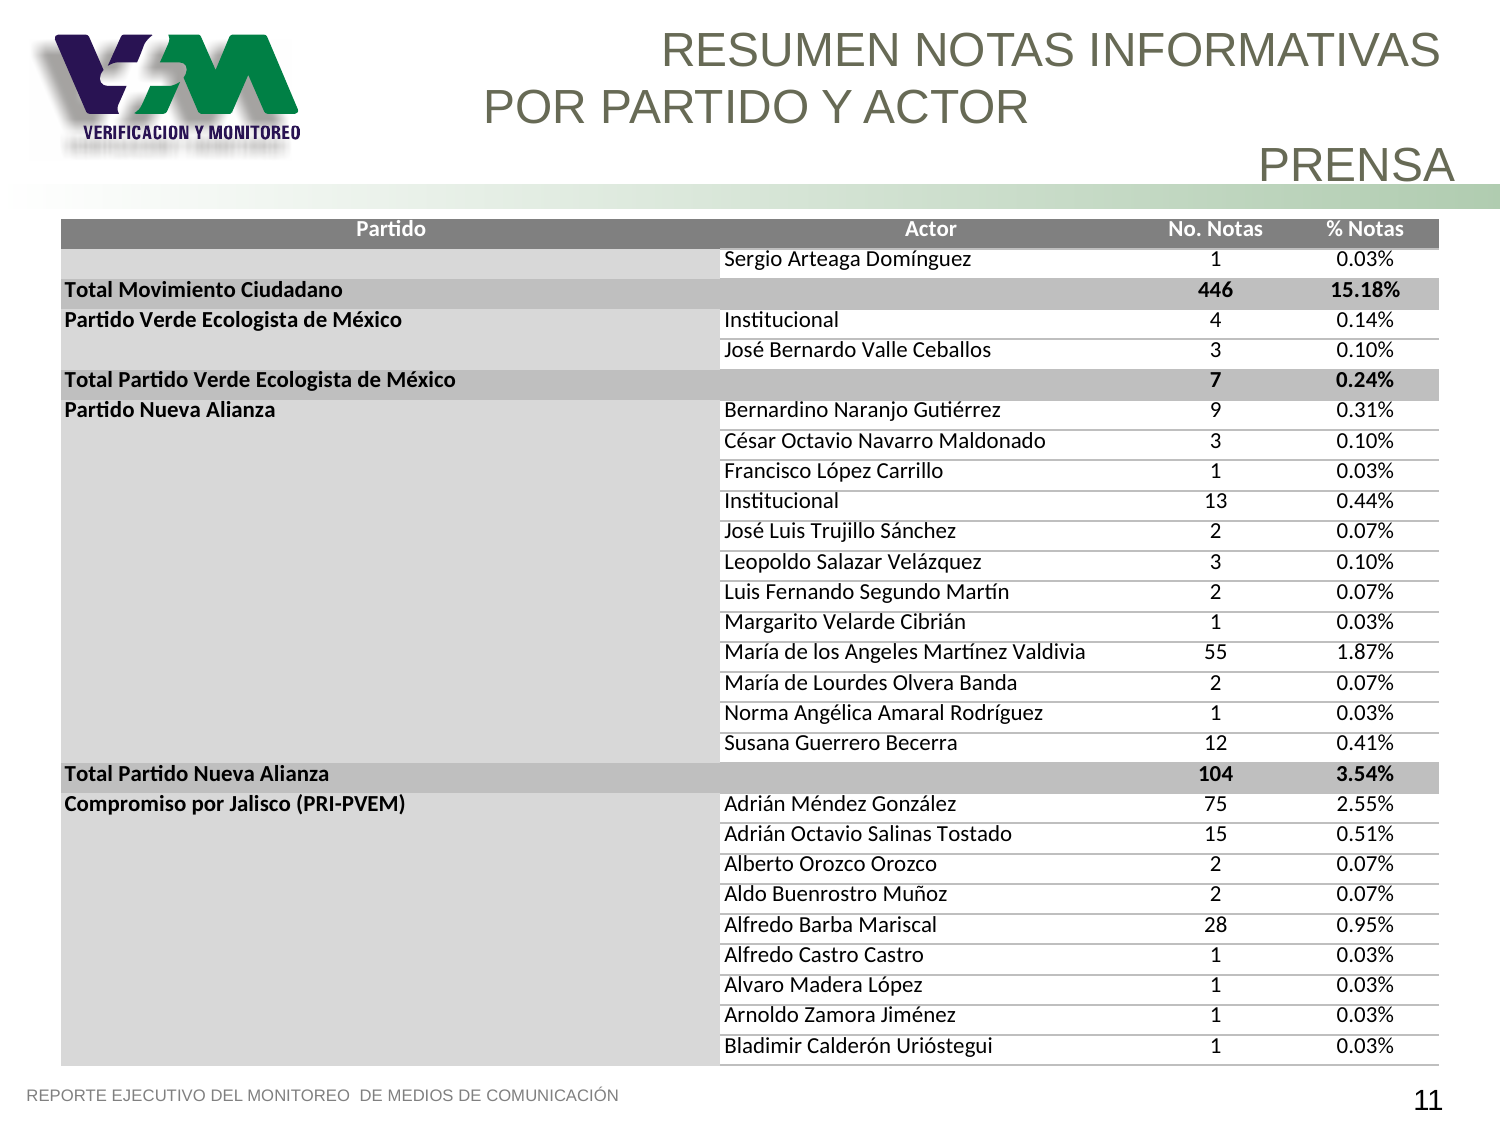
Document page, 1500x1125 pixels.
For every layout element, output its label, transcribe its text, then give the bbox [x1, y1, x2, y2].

title RESUMEN NOTAS INFORMATIVAS POR PARTIDO Y ACTOR PRENSA [336, 11, 1471, 141]
slide_number 11 [1269, 1075, 1460, 1118]
picture [27, 217, 1473, 1067]
text_box REPORTE EJECUTIVO DEL MONITOREO DE MEDIOS DE COMUNICACIÓN [11, 1077, 715, 1113]
